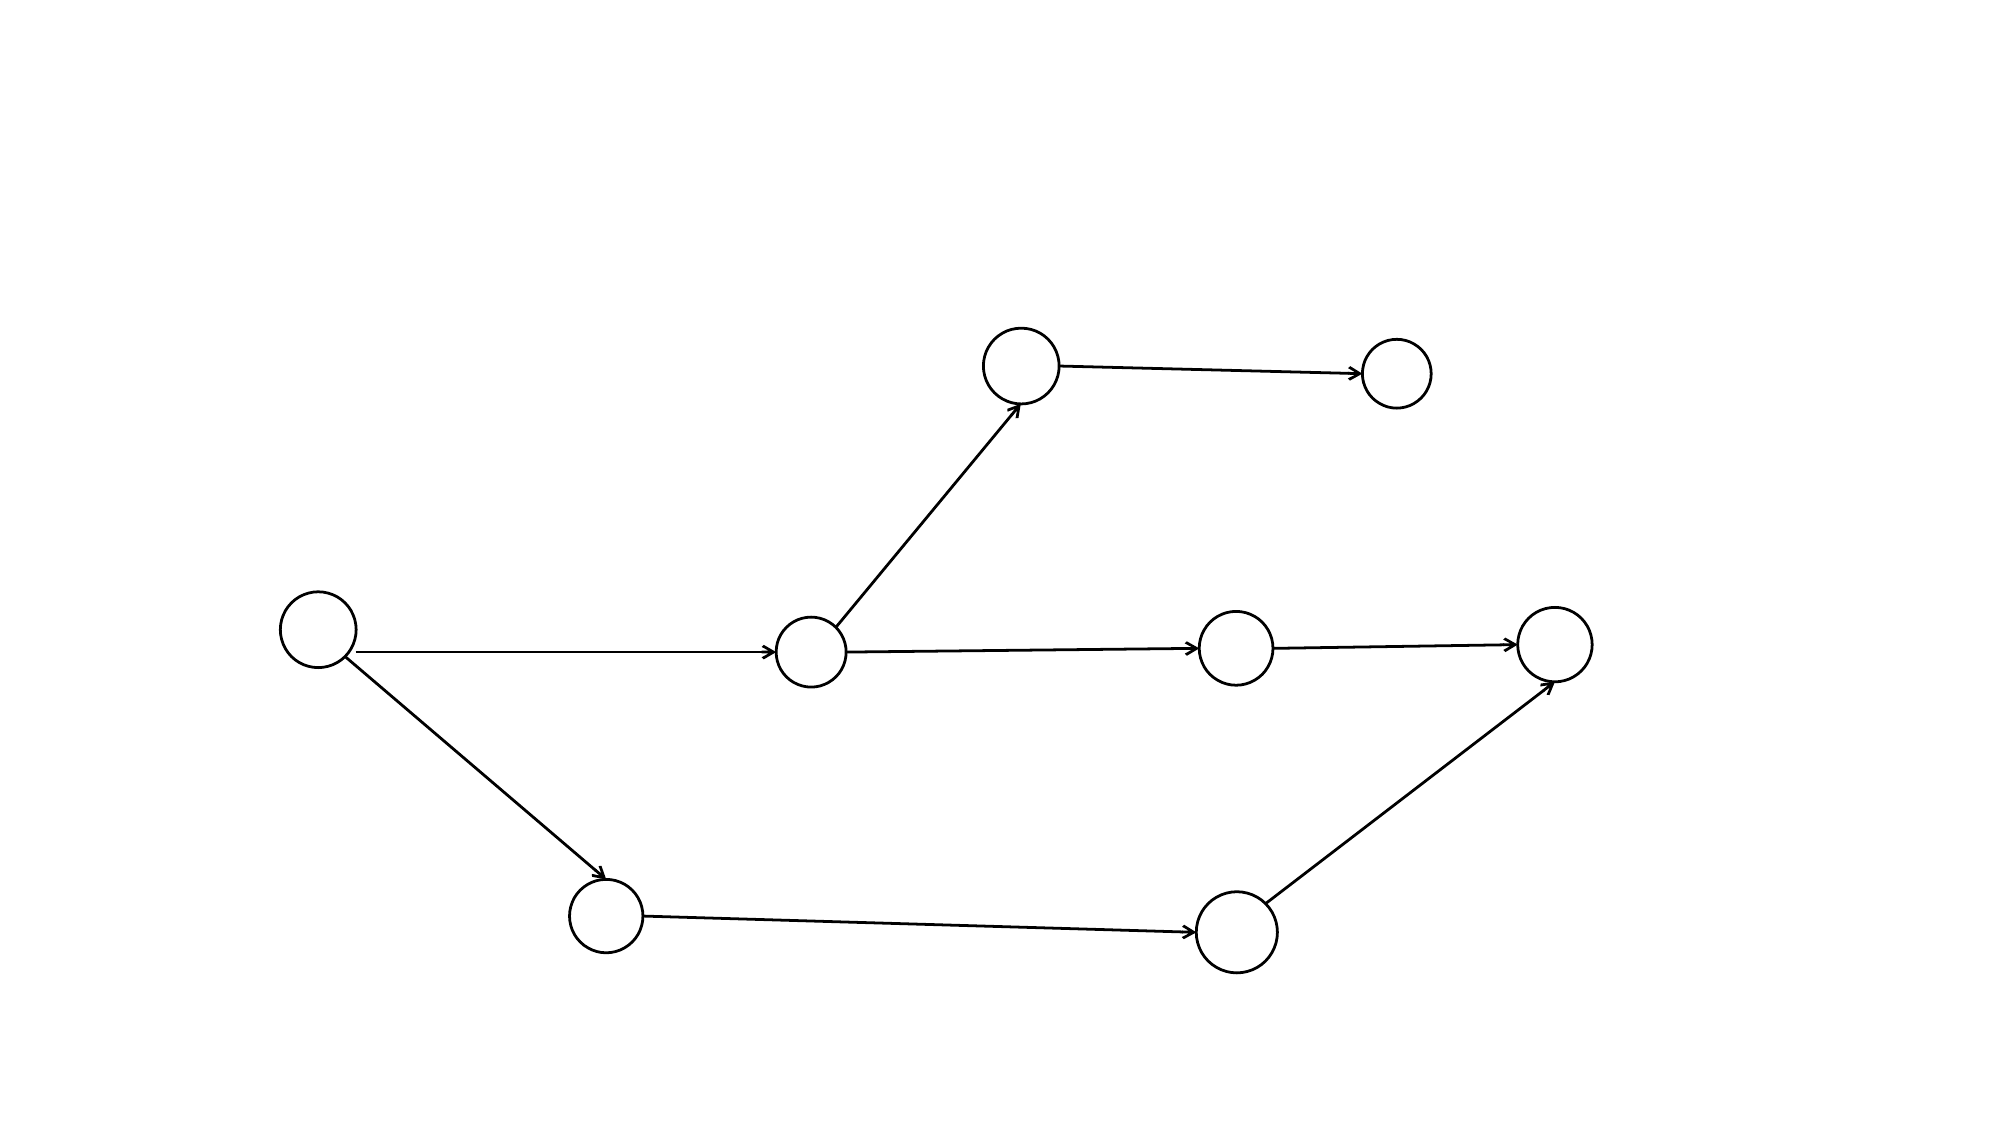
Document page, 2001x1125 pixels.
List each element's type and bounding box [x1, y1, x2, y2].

text_box [1516, 606, 1594, 683]
text_box [1272, 644, 1518, 649]
text_box [1059, 365, 1363, 374]
text_box [1265, 681, 1555, 904]
text_box [835, 403, 1021, 628]
text_box [279, 590, 358, 669]
text_box [568, 878, 644, 954]
text_box [982, 327, 1061, 405]
text_box [345, 656, 607, 880]
text_box [846, 648, 1200, 653]
text_box [642, 916, 1197, 933]
text_box [1198, 610, 1274, 687]
text_box [1195, 890, 1279, 974]
text_box [1361, 338, 1433, 410]
text_box [775, 616, 848, 689]
